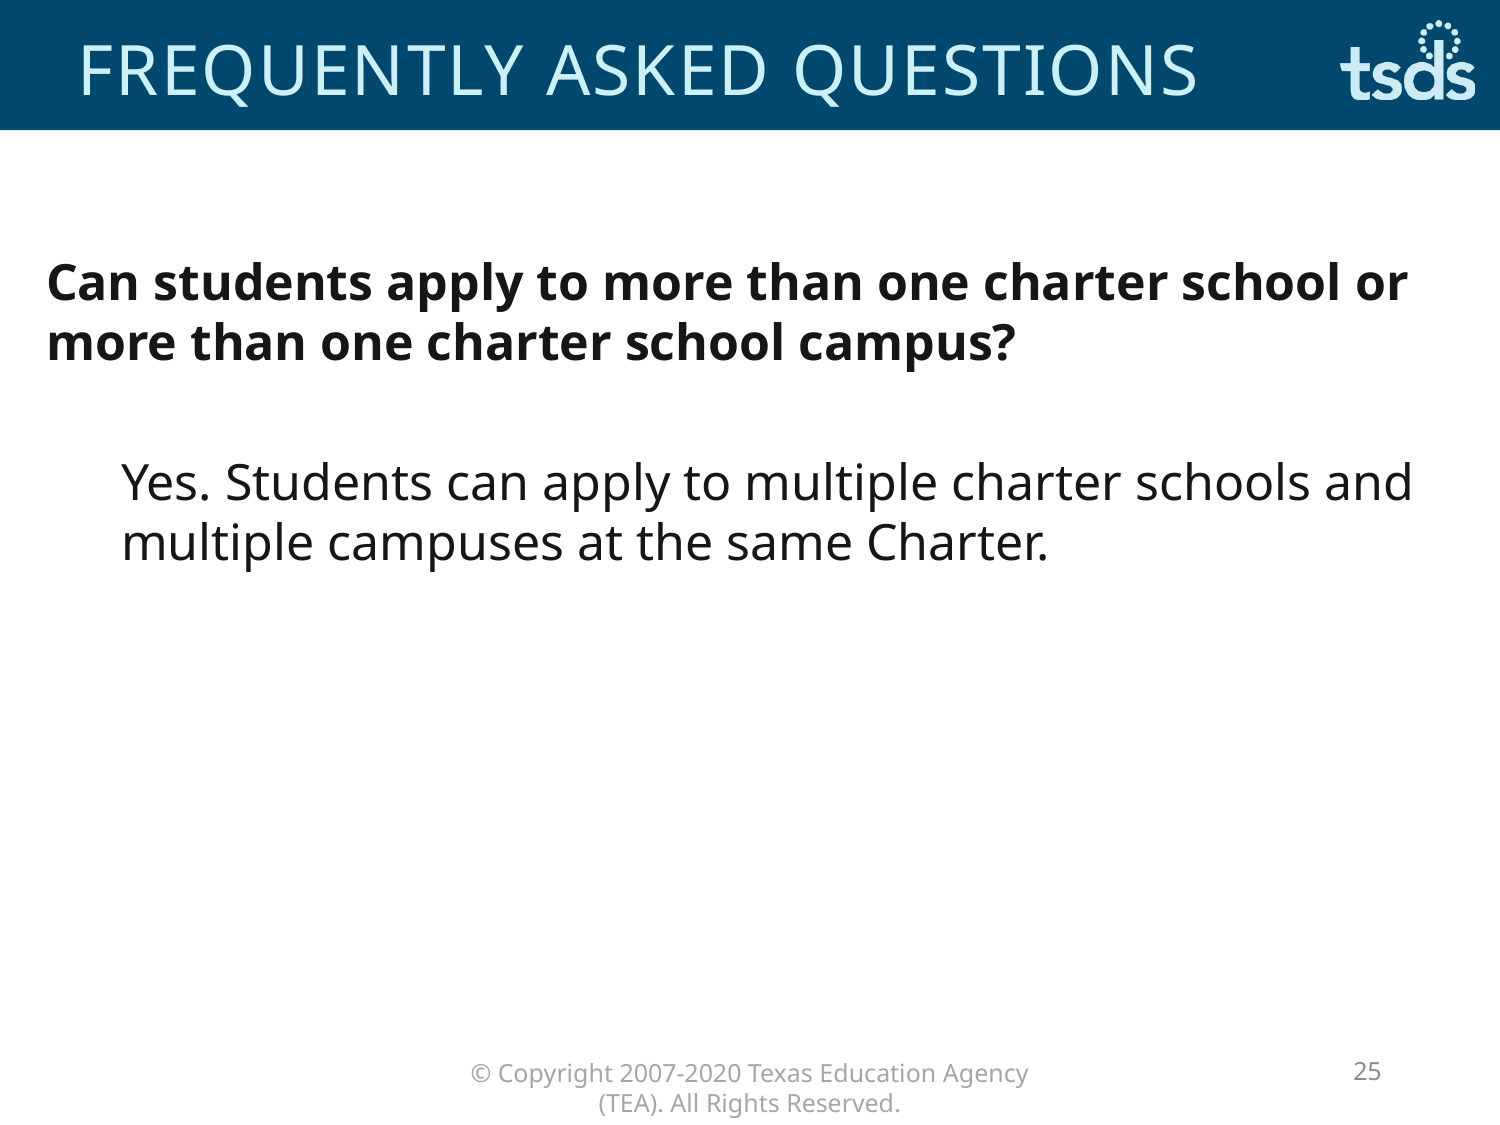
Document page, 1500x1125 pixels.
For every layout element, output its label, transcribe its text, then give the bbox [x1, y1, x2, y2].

picture [1405, 41, 1443, 99]
picture [1373, 62, 1401, 99]
slide_number 25 [1059, 1042, 1397, 1103]
title FREQUENTLY ASKED QUESTIONS [62, 7, 1338, 138]
text_box Can students apply to more than one charter school or more than one charter school campus? Yes. Students can apply to multiple charter schools and multiple campuses at the same Charter. [31, 243, 1469, 639]
picture [1341, 48, 1369, 99]
picture [1447, 63, 1474, 99]
